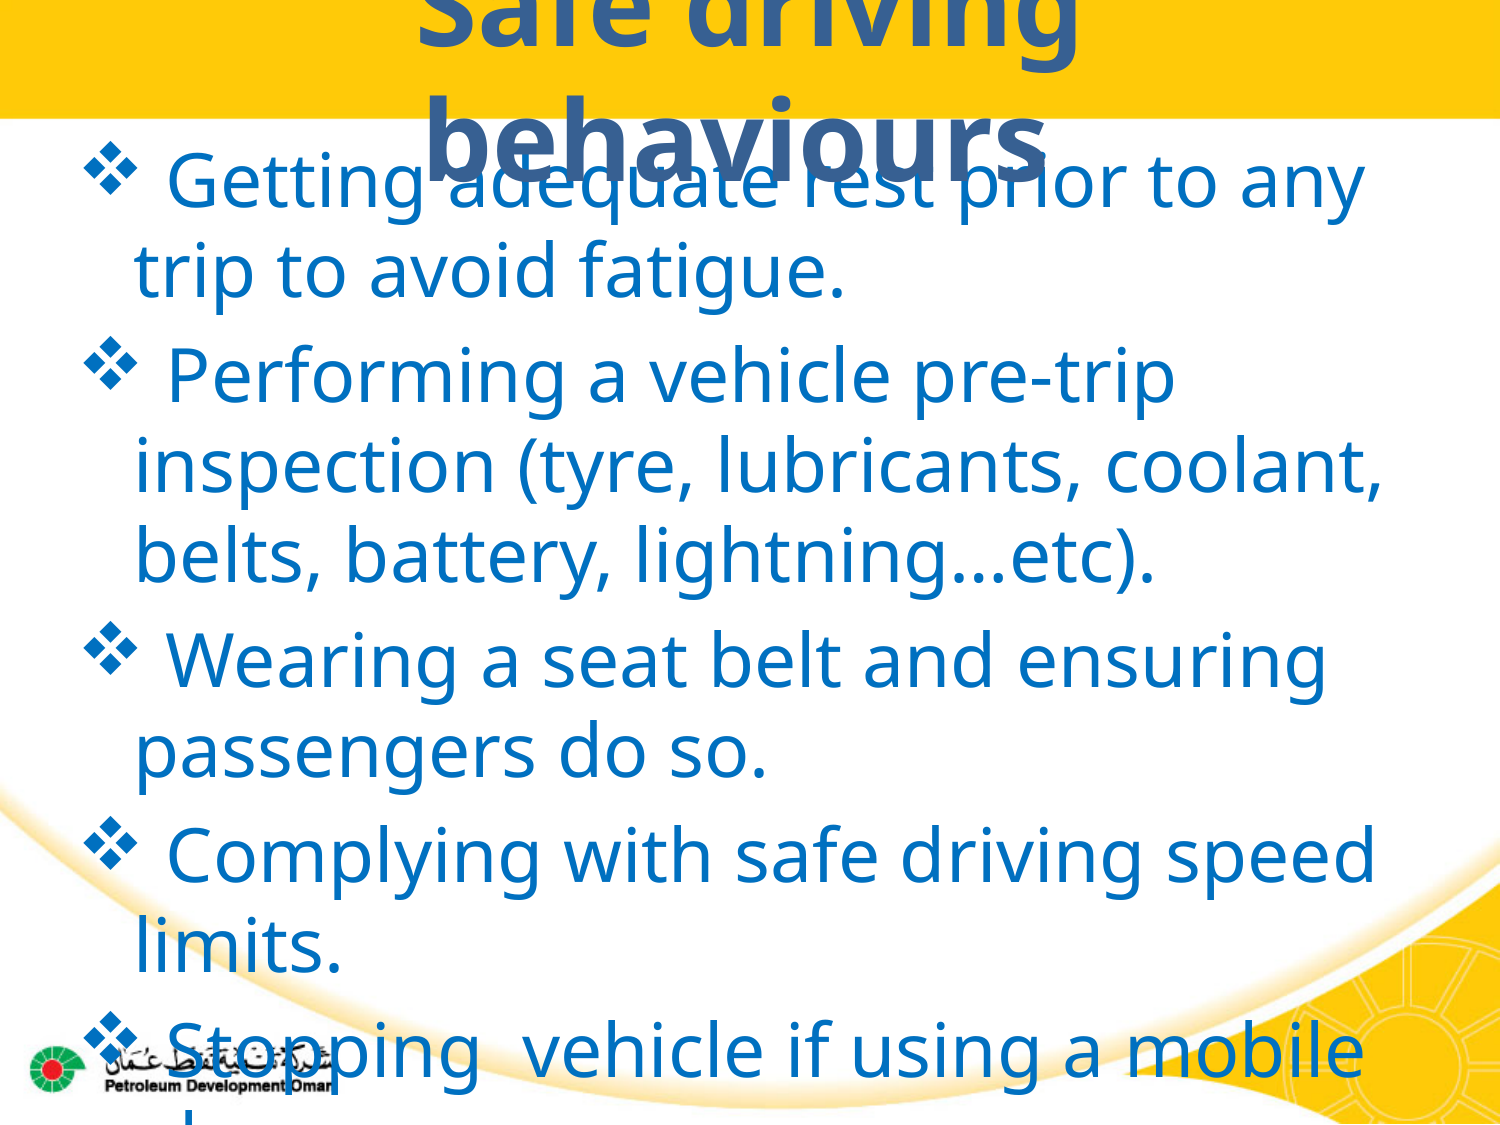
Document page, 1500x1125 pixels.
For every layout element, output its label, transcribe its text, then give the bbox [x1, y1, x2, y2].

title Safe driving behaviours [74, 0, 1426, 163]
list Getting adequate rest prior to any trip to avoid fatigue. Performing a vehicle pre-trip inspection (tyre, lubricants, coolant, belts, battery, lightning…etc). Wearing a seat belt and ensuring passengers do so. Complying with safe driving speed limits. Stopping vehicle if using a mobile phone. Keeping a safe distance from the vehicle in front on the road. Remaining alert and respecting other road users. [62, 124, 1476, 781]
picture [0, 0, 1500, 1124]
